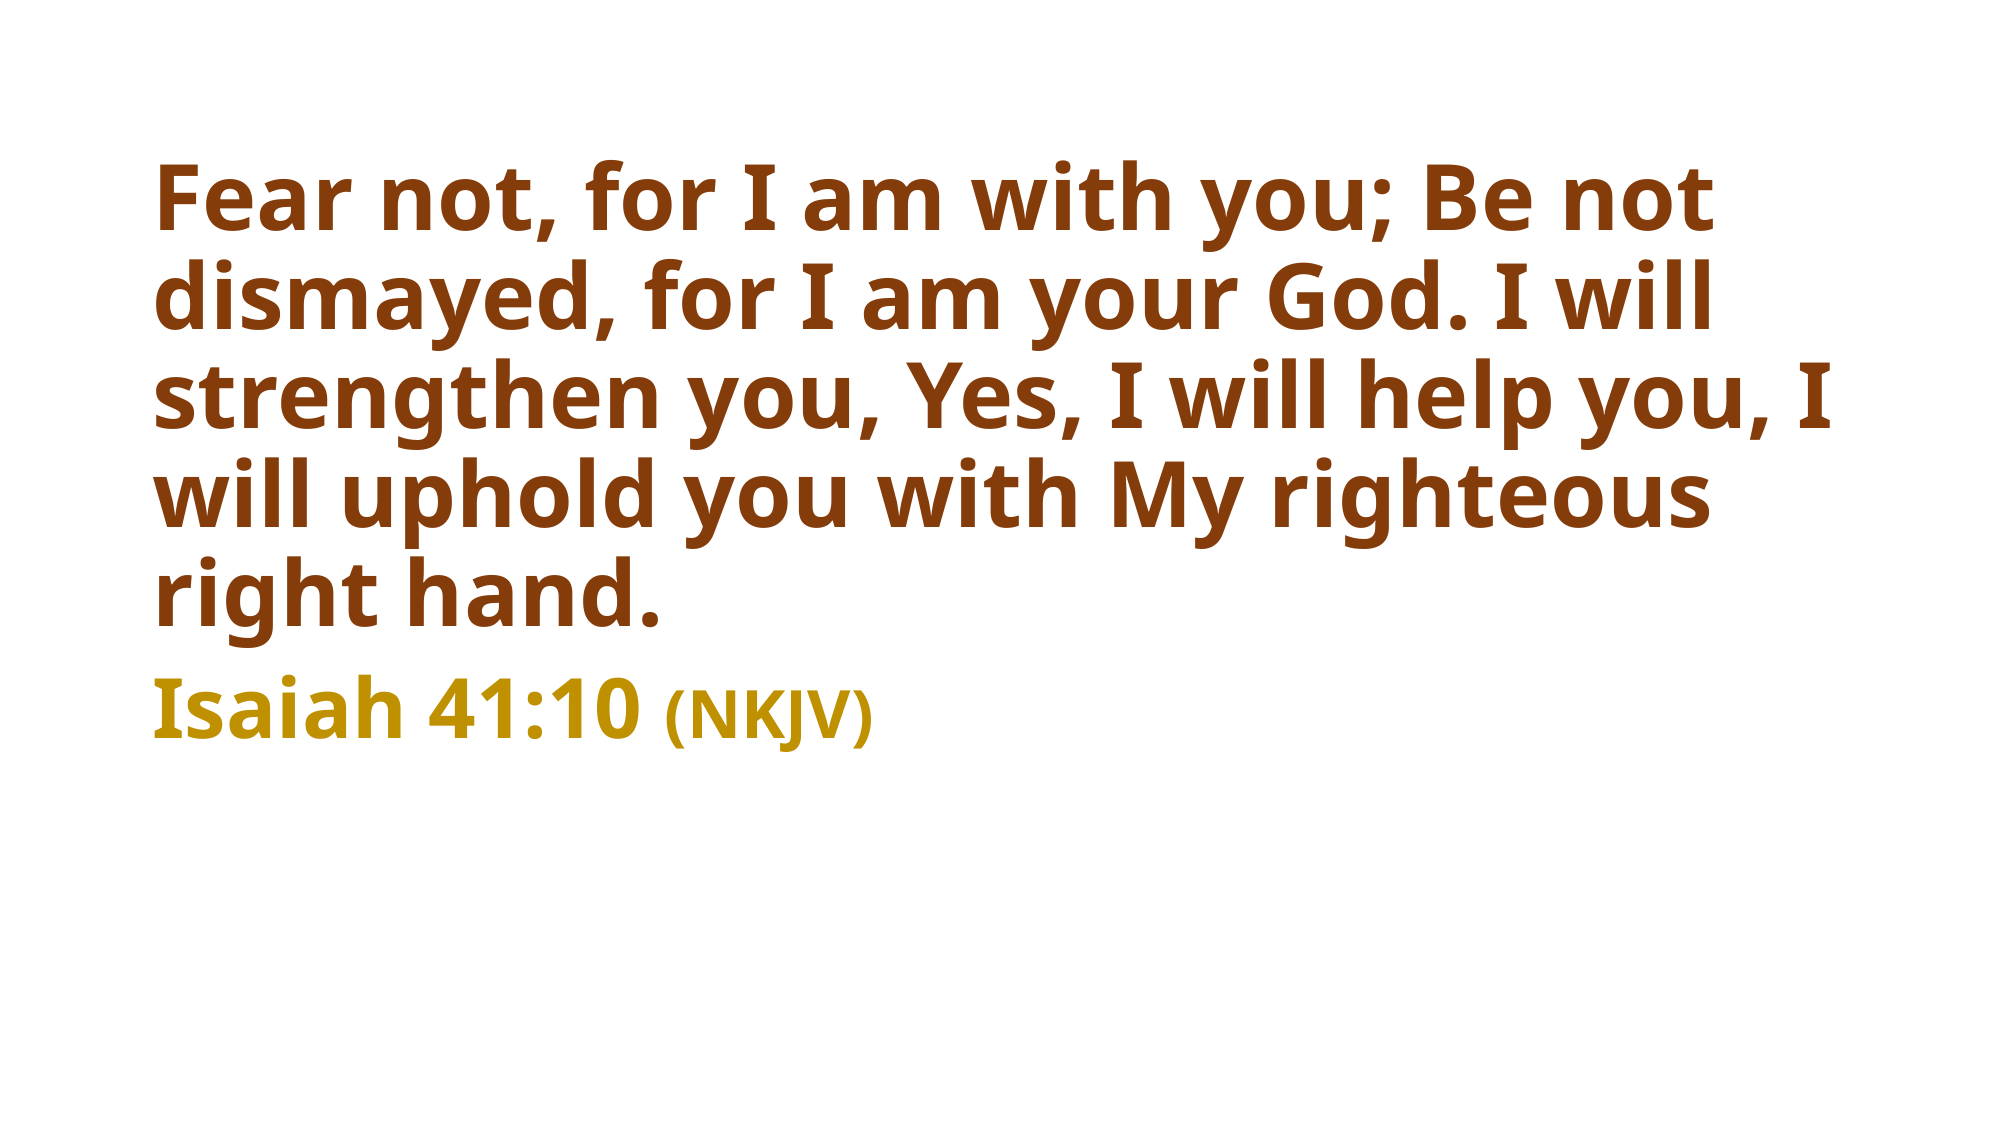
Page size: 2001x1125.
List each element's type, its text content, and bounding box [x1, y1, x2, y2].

list Fear not, for I am with you; Be not dismayed, for I am your God. I will strengthen you, Yes, I will help you, I will uphold you with My righteous right hand. Isaiah 41:10 (NKJV) [137, 143, 1863, 1014]
